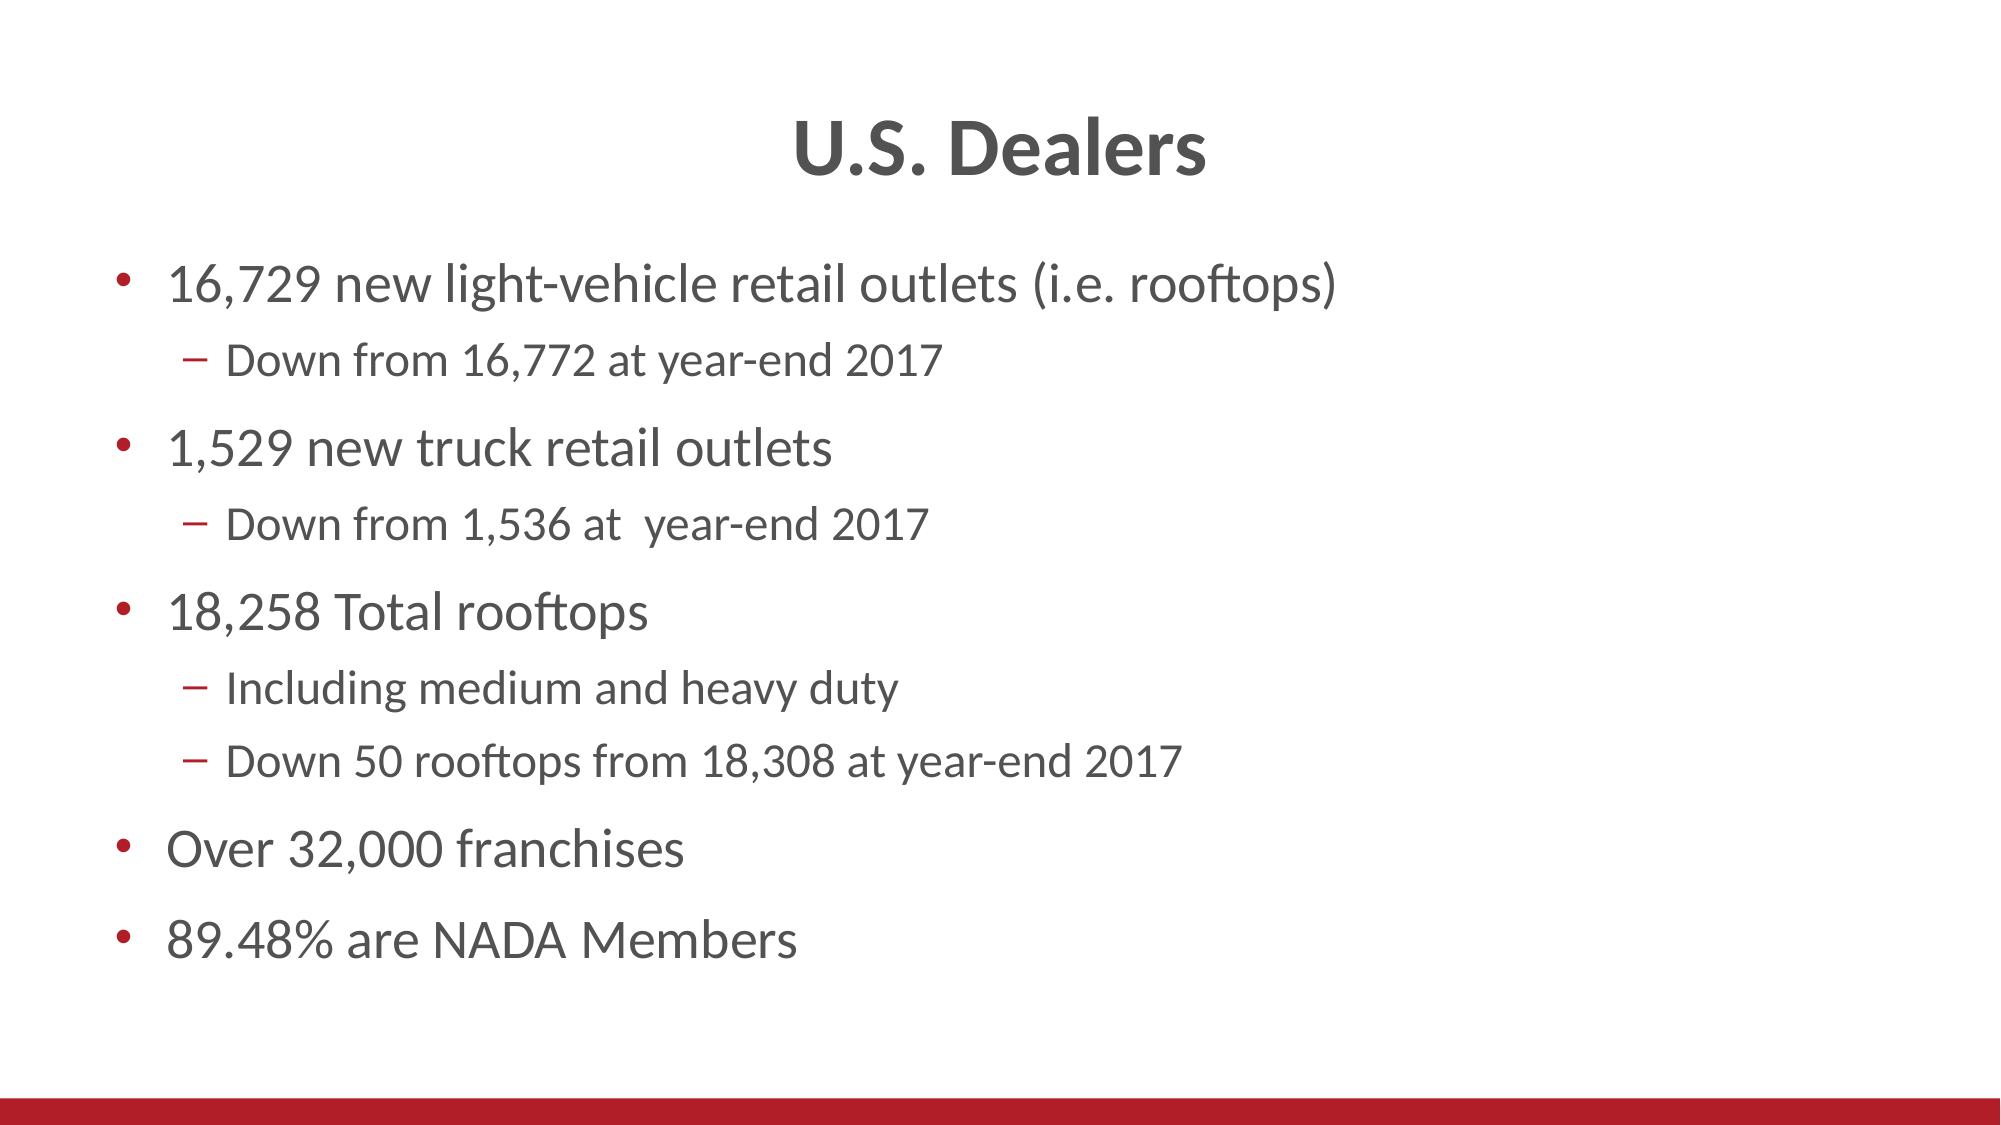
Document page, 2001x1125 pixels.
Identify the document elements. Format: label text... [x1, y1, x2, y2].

title U.S. Dealers [99, 81, 1900, 202]
list 16,729 new light-vehicle retail outlets (i.e. rooftops) Down from 16,772 at year-end 2017 1,529 new truck retail outlets Down from 1,536 at year-end 2017 18,258 Total rooftops Including medium and heavy duty Down 50 rooftops from 18,308 at year-end 2017 Over 32,000 franchises 89.48% are NADA Members [99, 238, 1900, 981]
